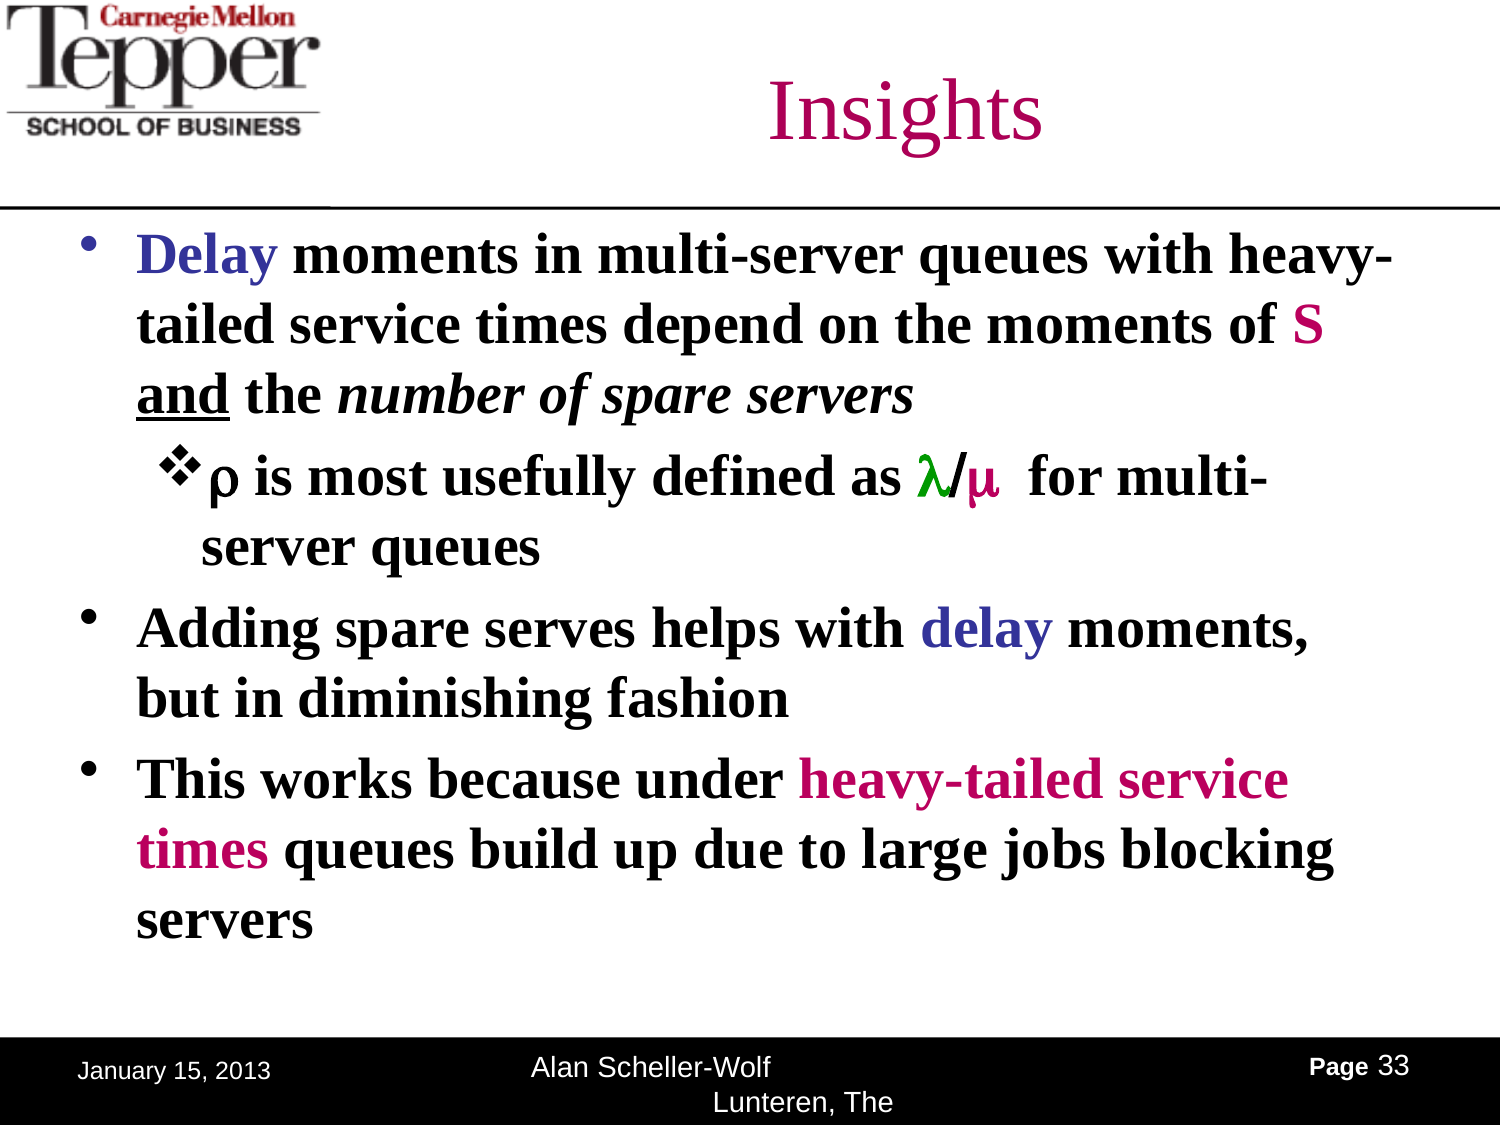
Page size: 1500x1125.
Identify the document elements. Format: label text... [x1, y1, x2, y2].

picture [0, 0, 338, 139]
footer Alan Scheller-Wolf Lunteren, The Netherlands [512, 1040, 988, 1119]
title Insights [312, 23, 1500, 185]
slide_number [62, 1046, 413, 1125]
slide_number Page 33 [1074, 1038, 1425, 1117]
list Delay moments in multi-server queues with heavy-tailed service times depend on the moments of S and the number of spare servers r is most usefully defined as l/m for multi-server queues Adding spare serves helps with delay moments, but in diminishing fashion This works because under heavy-tailed service times queues build up due to large jobs blocking servers [64, 208, 1415, 1000]
